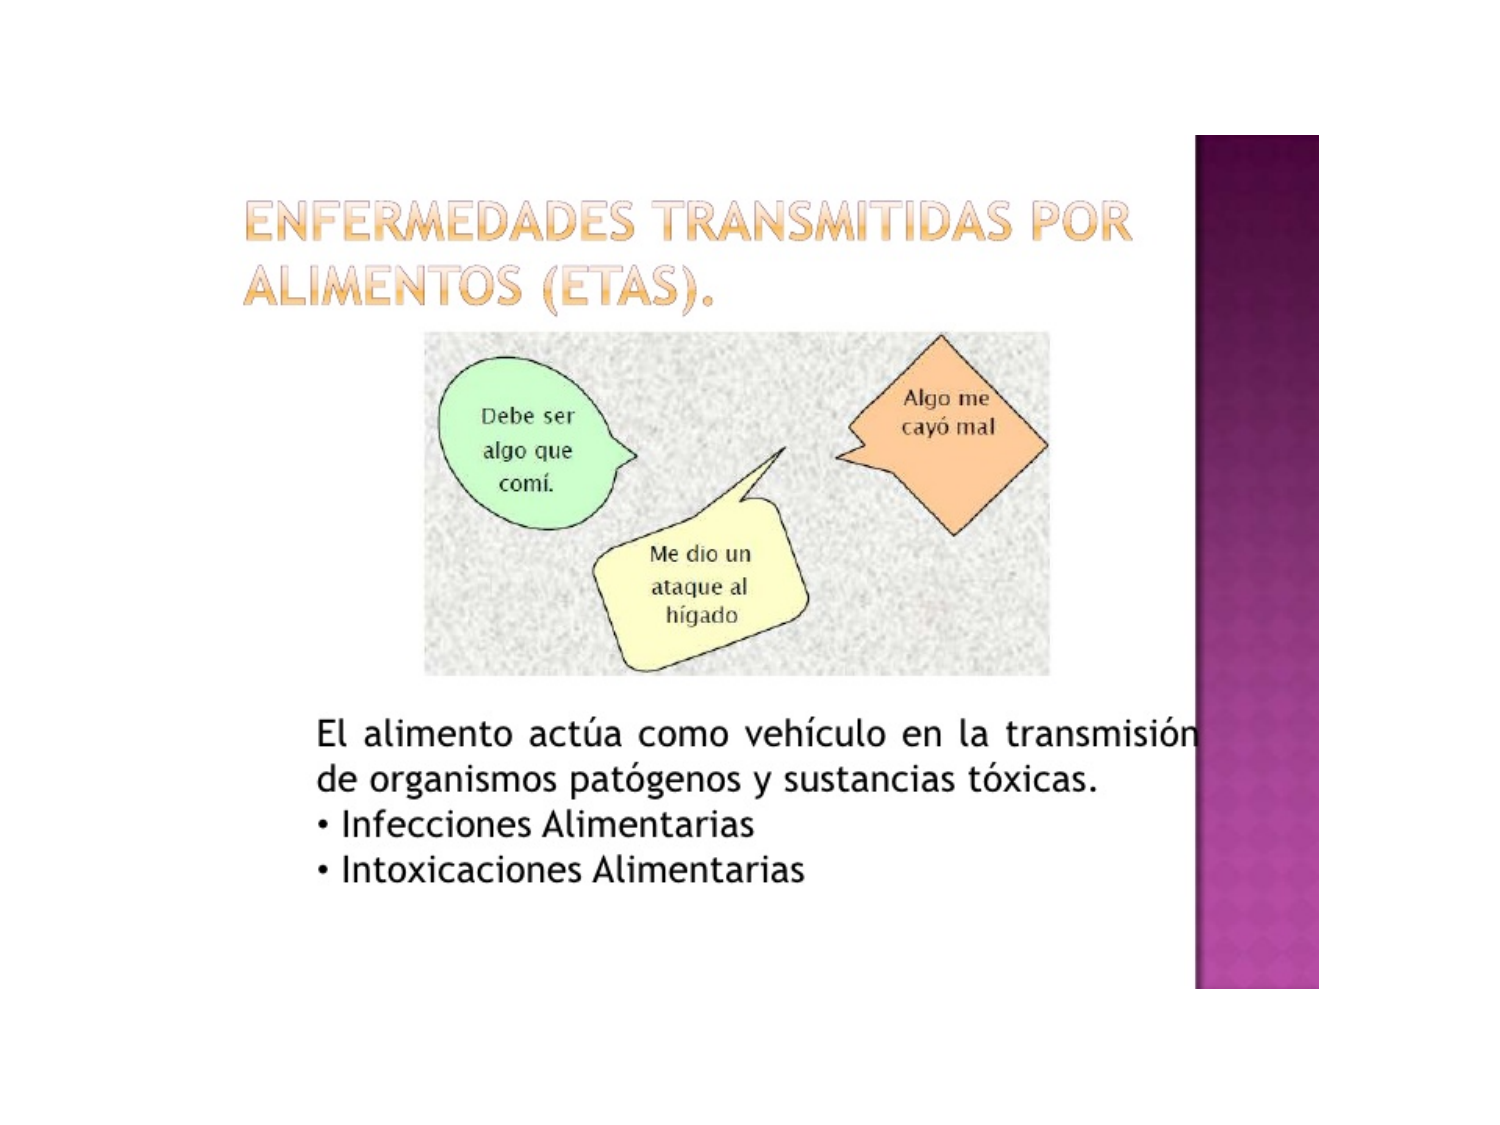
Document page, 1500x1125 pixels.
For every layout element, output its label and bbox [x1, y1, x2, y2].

picture [181, 135, 1319, 989]
